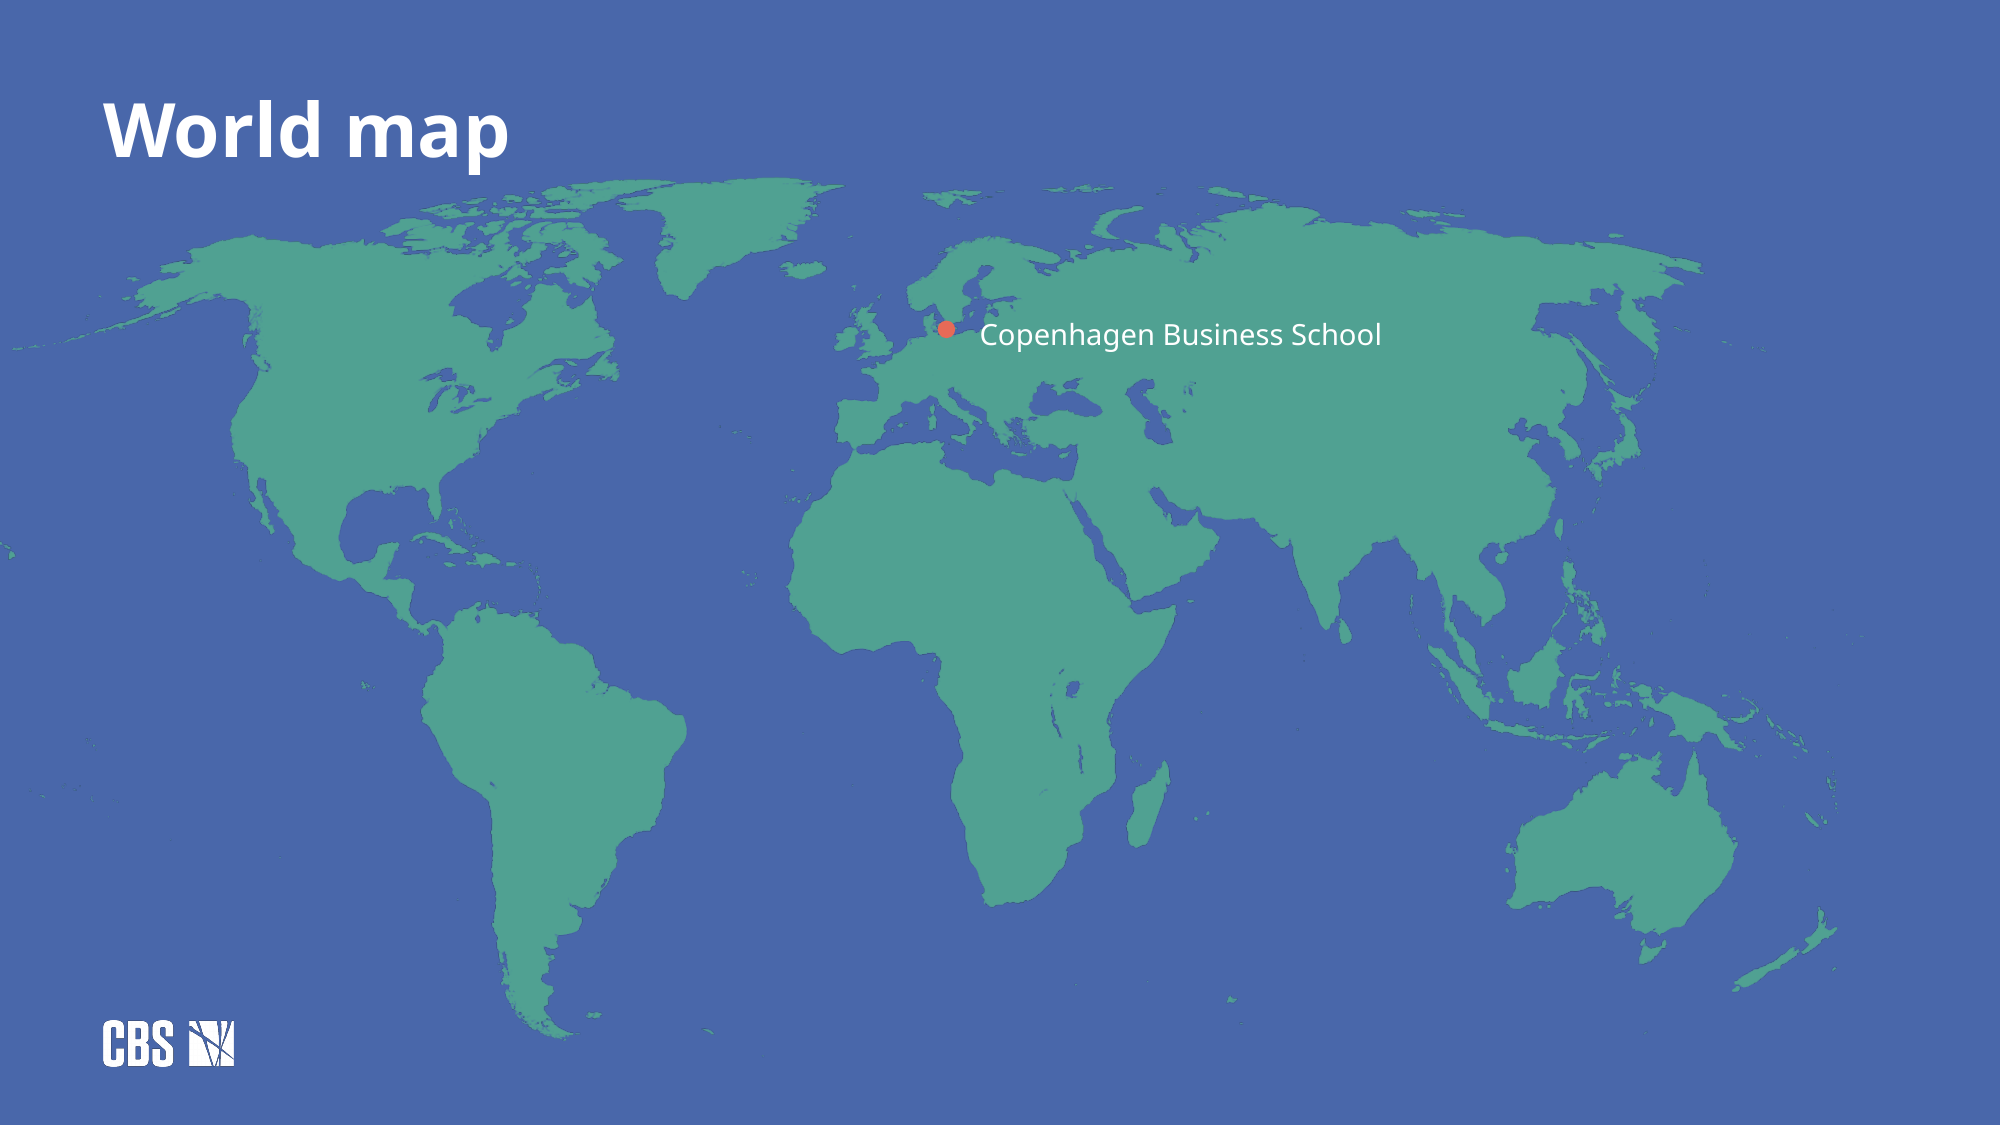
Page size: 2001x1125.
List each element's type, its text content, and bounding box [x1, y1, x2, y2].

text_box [0, 111, 1964, 1125]
title World map [103, 93, 1897, 111]
